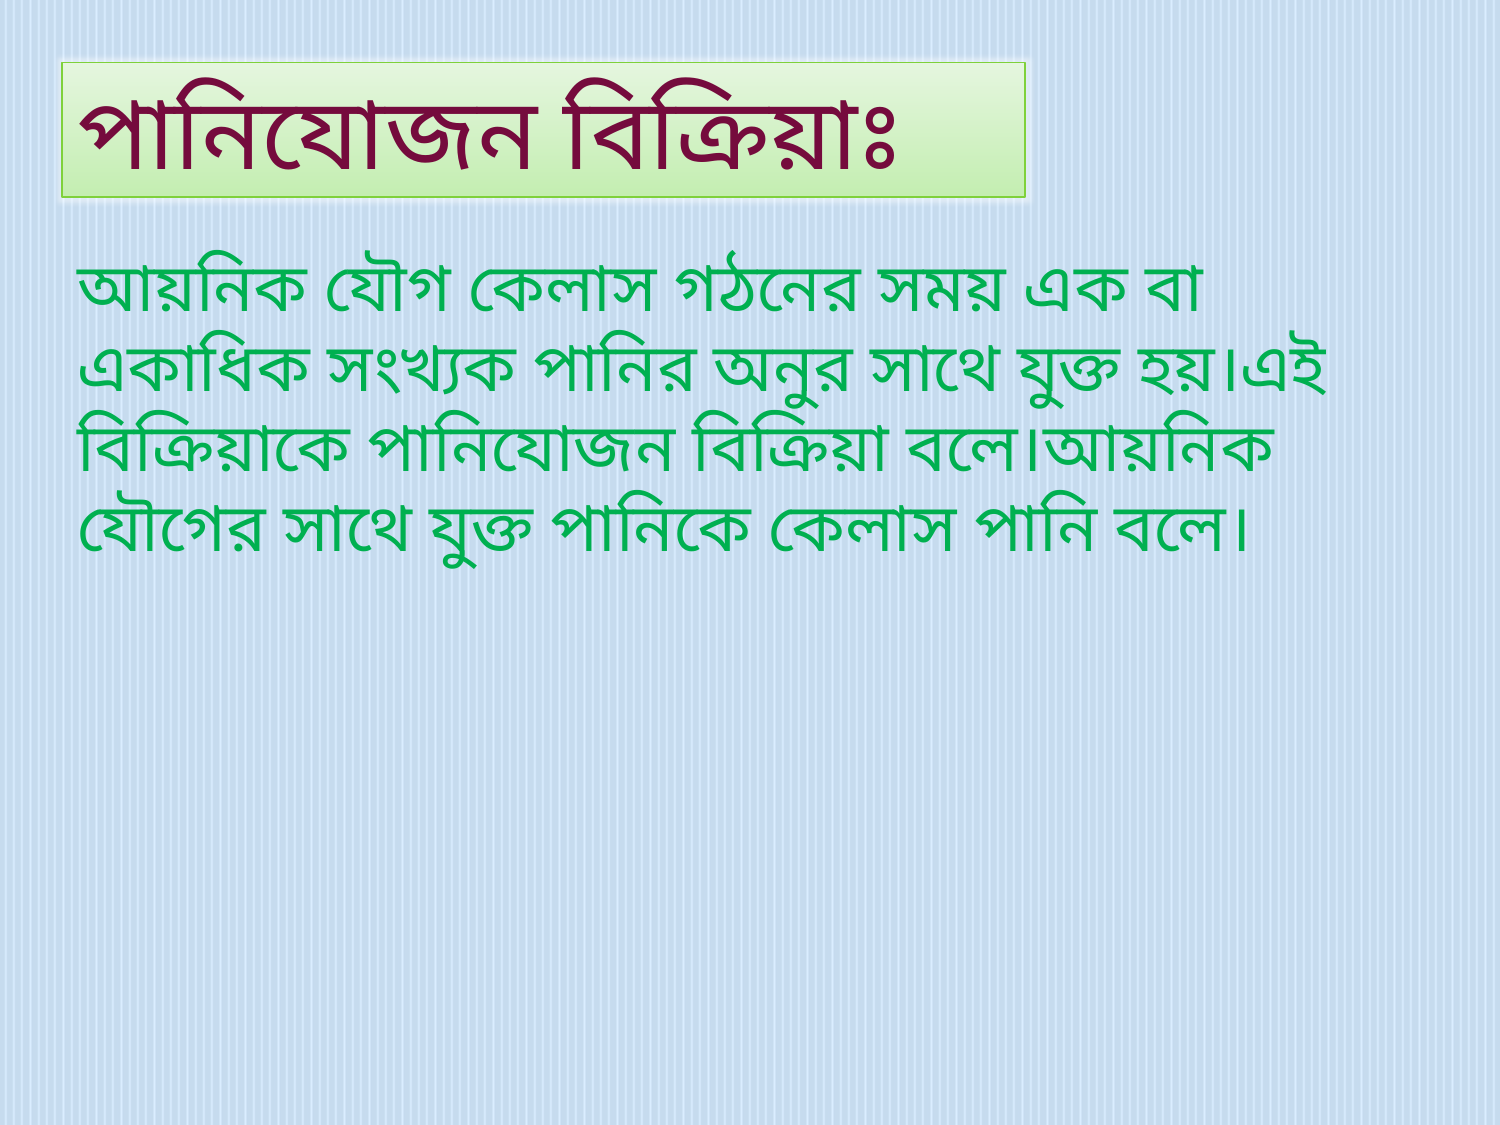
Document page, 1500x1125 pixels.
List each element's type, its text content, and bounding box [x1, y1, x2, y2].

text_box পানিযোজন বিক্রিয়াঃ [61, 62, 1026, 198]
